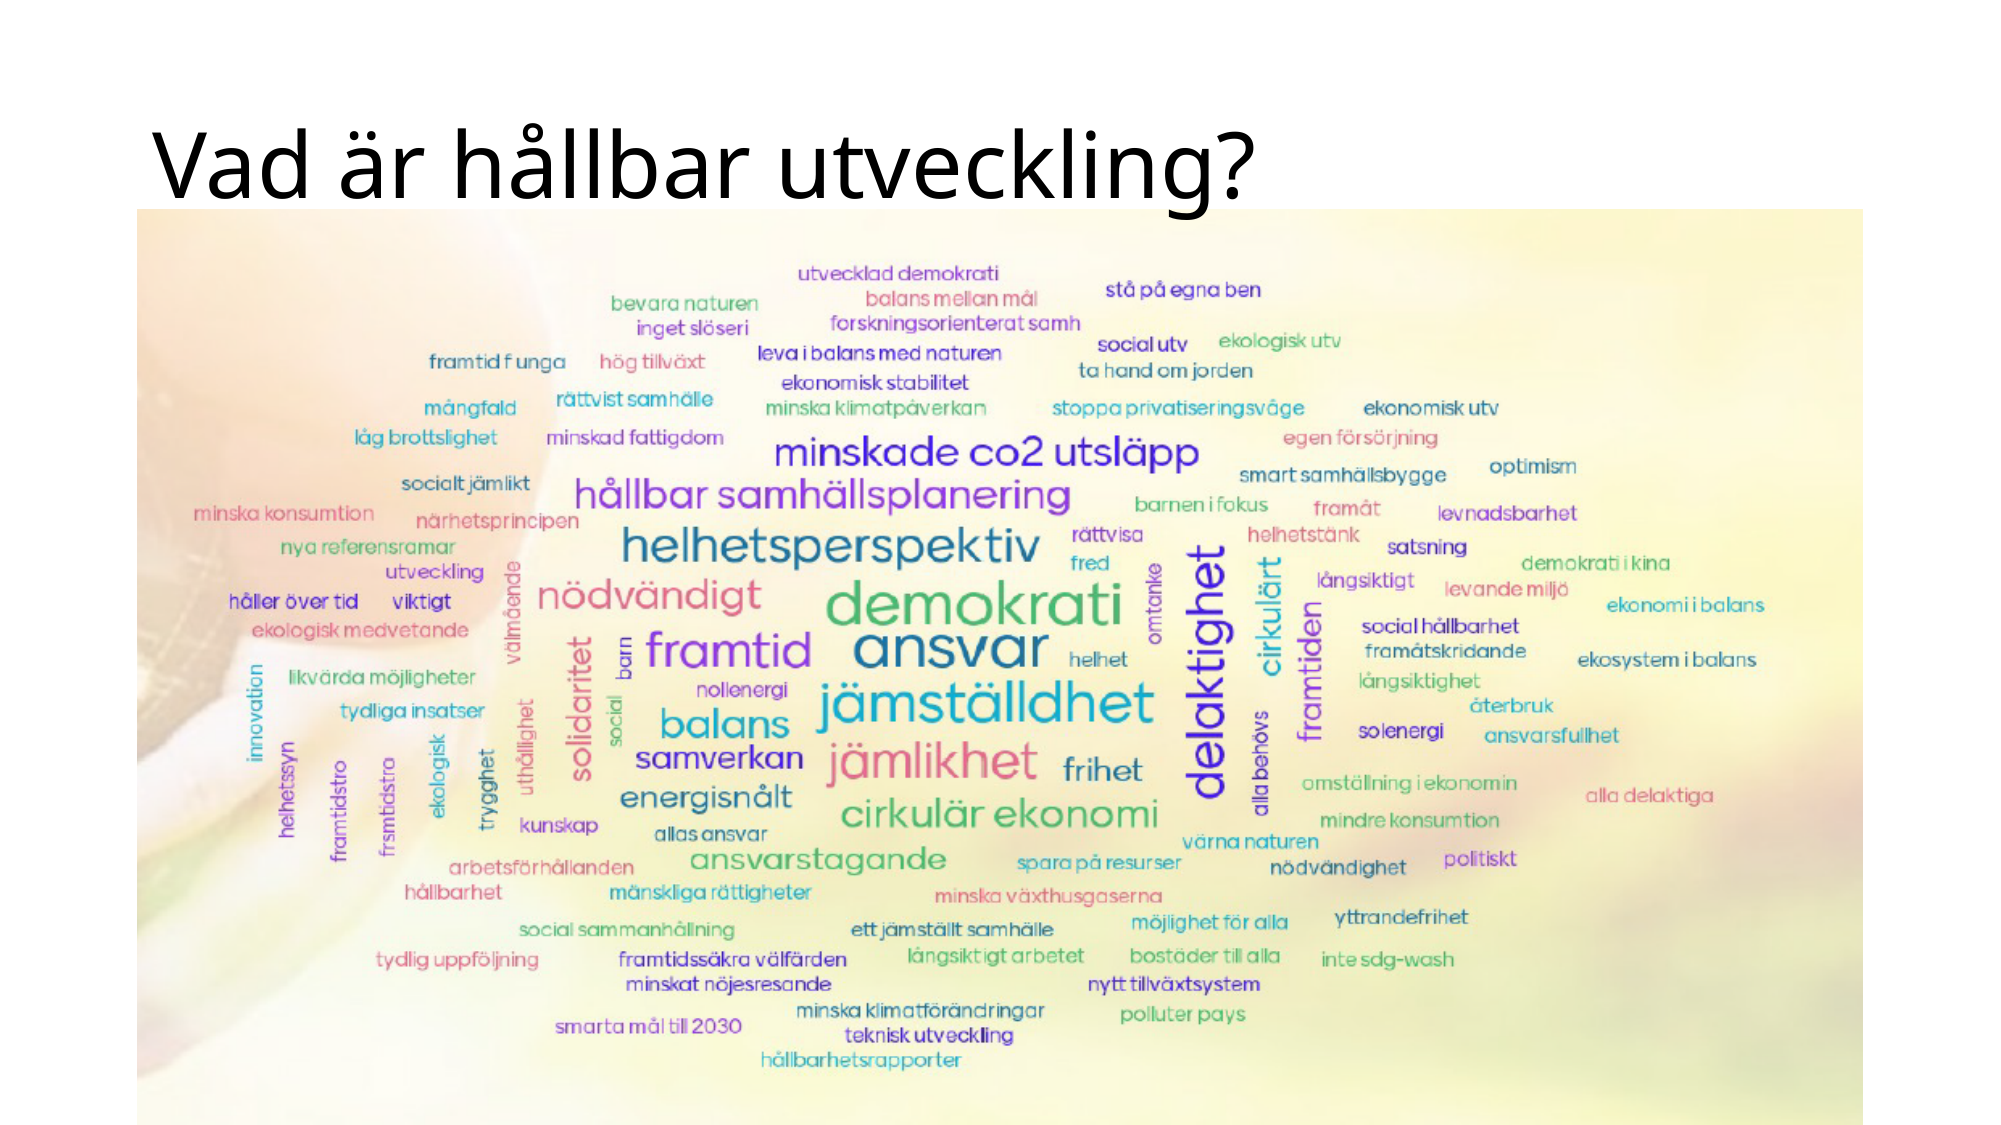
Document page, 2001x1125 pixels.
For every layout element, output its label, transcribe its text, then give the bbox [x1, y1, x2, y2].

picture [137, 209, 1863, 1125]
title Vad är hållbar utveckling? [137, 59, 1863, 209]
